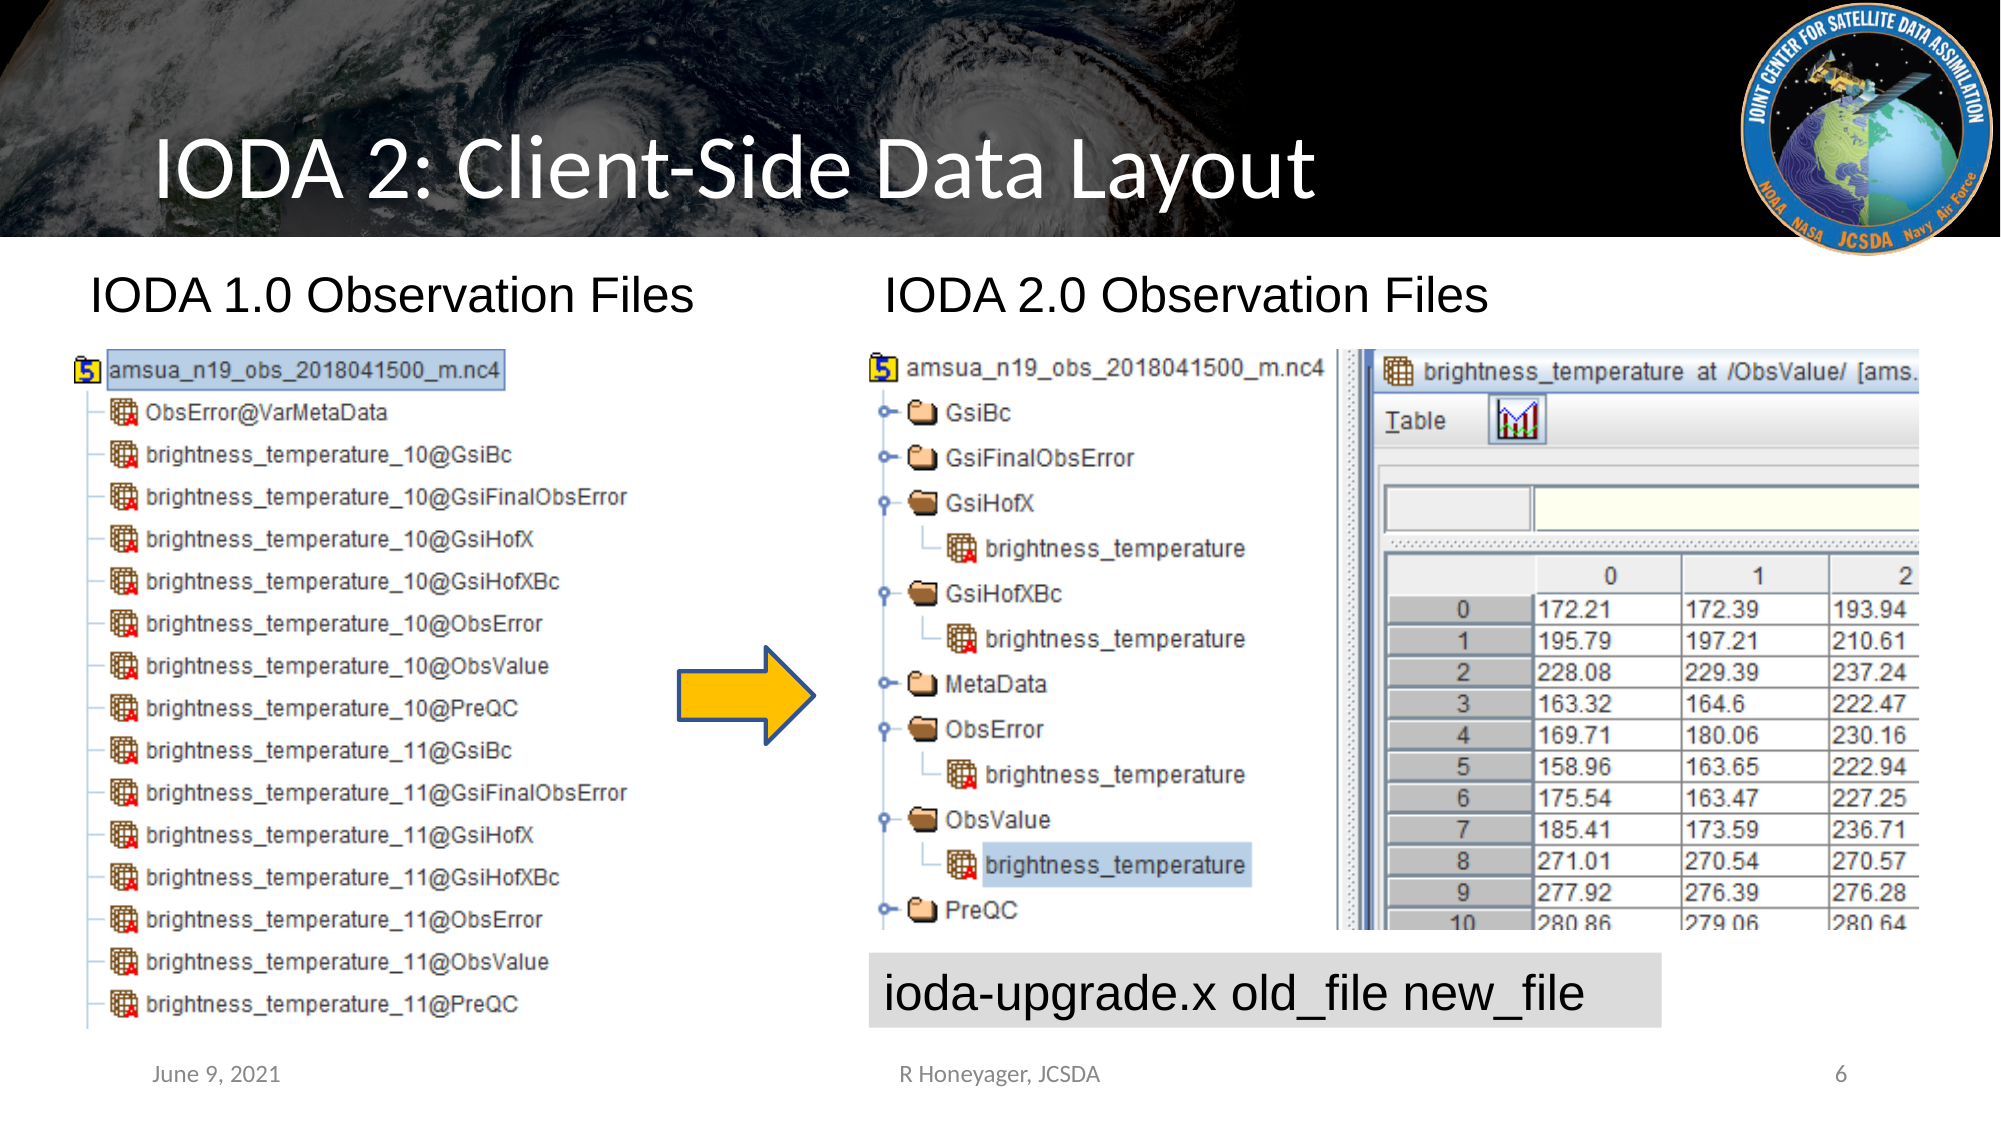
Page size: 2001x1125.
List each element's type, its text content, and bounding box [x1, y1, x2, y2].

footer R Honeyager, JCSDA [662, 1042, 1338, 1103]
text_box [678, 647, 815, 745]
picture [1727, 0, 2000, 263]
title IODA 2: Client-Side Data Layout [137, 59, 1863, 278]
text_box IODA 2.0 Observation Files [868, 254, 1544, 330]
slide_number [137, 1042, 588, 1103]
text_box ioda-upgrade.x old_file new_file [868, 952, 1662, 1028]
text_box IODA 1.0 Observation Files [74, 254, 750, 330]
picture [74, 348, 643, 1029]
picture [868, 348, 1920, 931]
picture [0, 0, 1543, 237]
slide_number ‹#› [1412, 1042, 1863, 1103]
